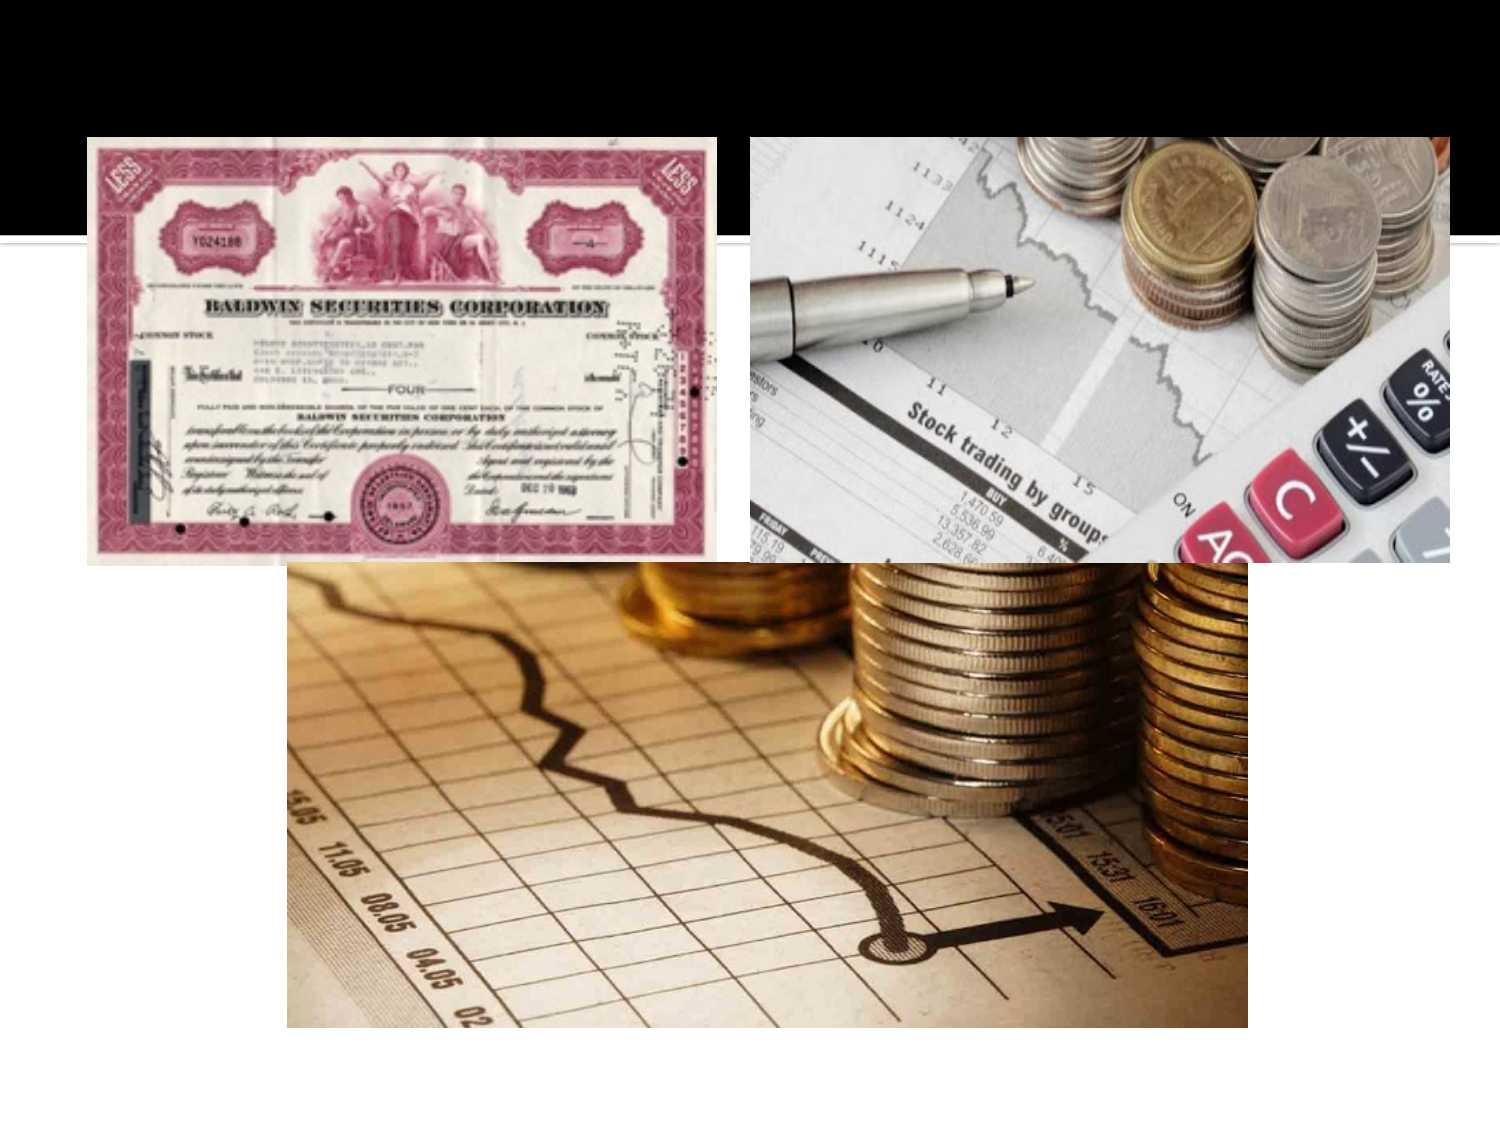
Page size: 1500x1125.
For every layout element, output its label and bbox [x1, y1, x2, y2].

list [87, 137, 717, 567]
picture [287, 137, 1450, 1028]
